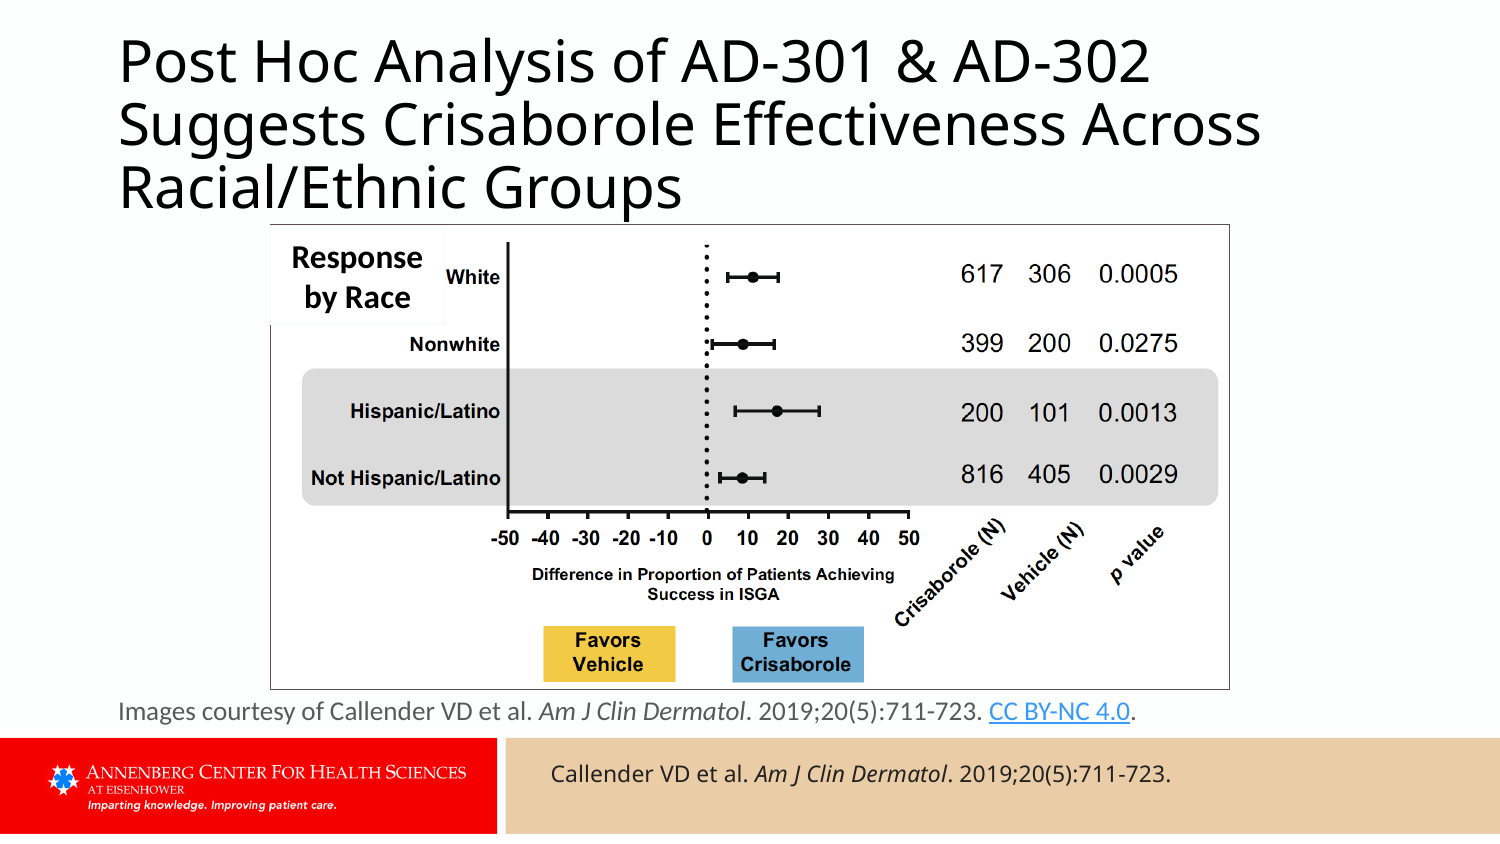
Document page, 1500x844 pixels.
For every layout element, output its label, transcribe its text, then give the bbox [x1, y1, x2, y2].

list Callender VD et al. Am J Clin Dermatol. 2019;20(5):711-723. [535, 755, 1480, 831]
list Images courtesy of Callender VD et al. Am J Clin Dermatol. 2019;20(5):711-723. CC BY-NC 4.0. [103, 689, 1397, 734]
title Post Hoc Analysis of AD-301 & AD-302 Suggests Crisaborole Effectiveness Across Racial/Ethnic Groups [103, 44, 1397, 208]
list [270, 224, 1230, 690]
picture [0, 0, 1500, 844]
